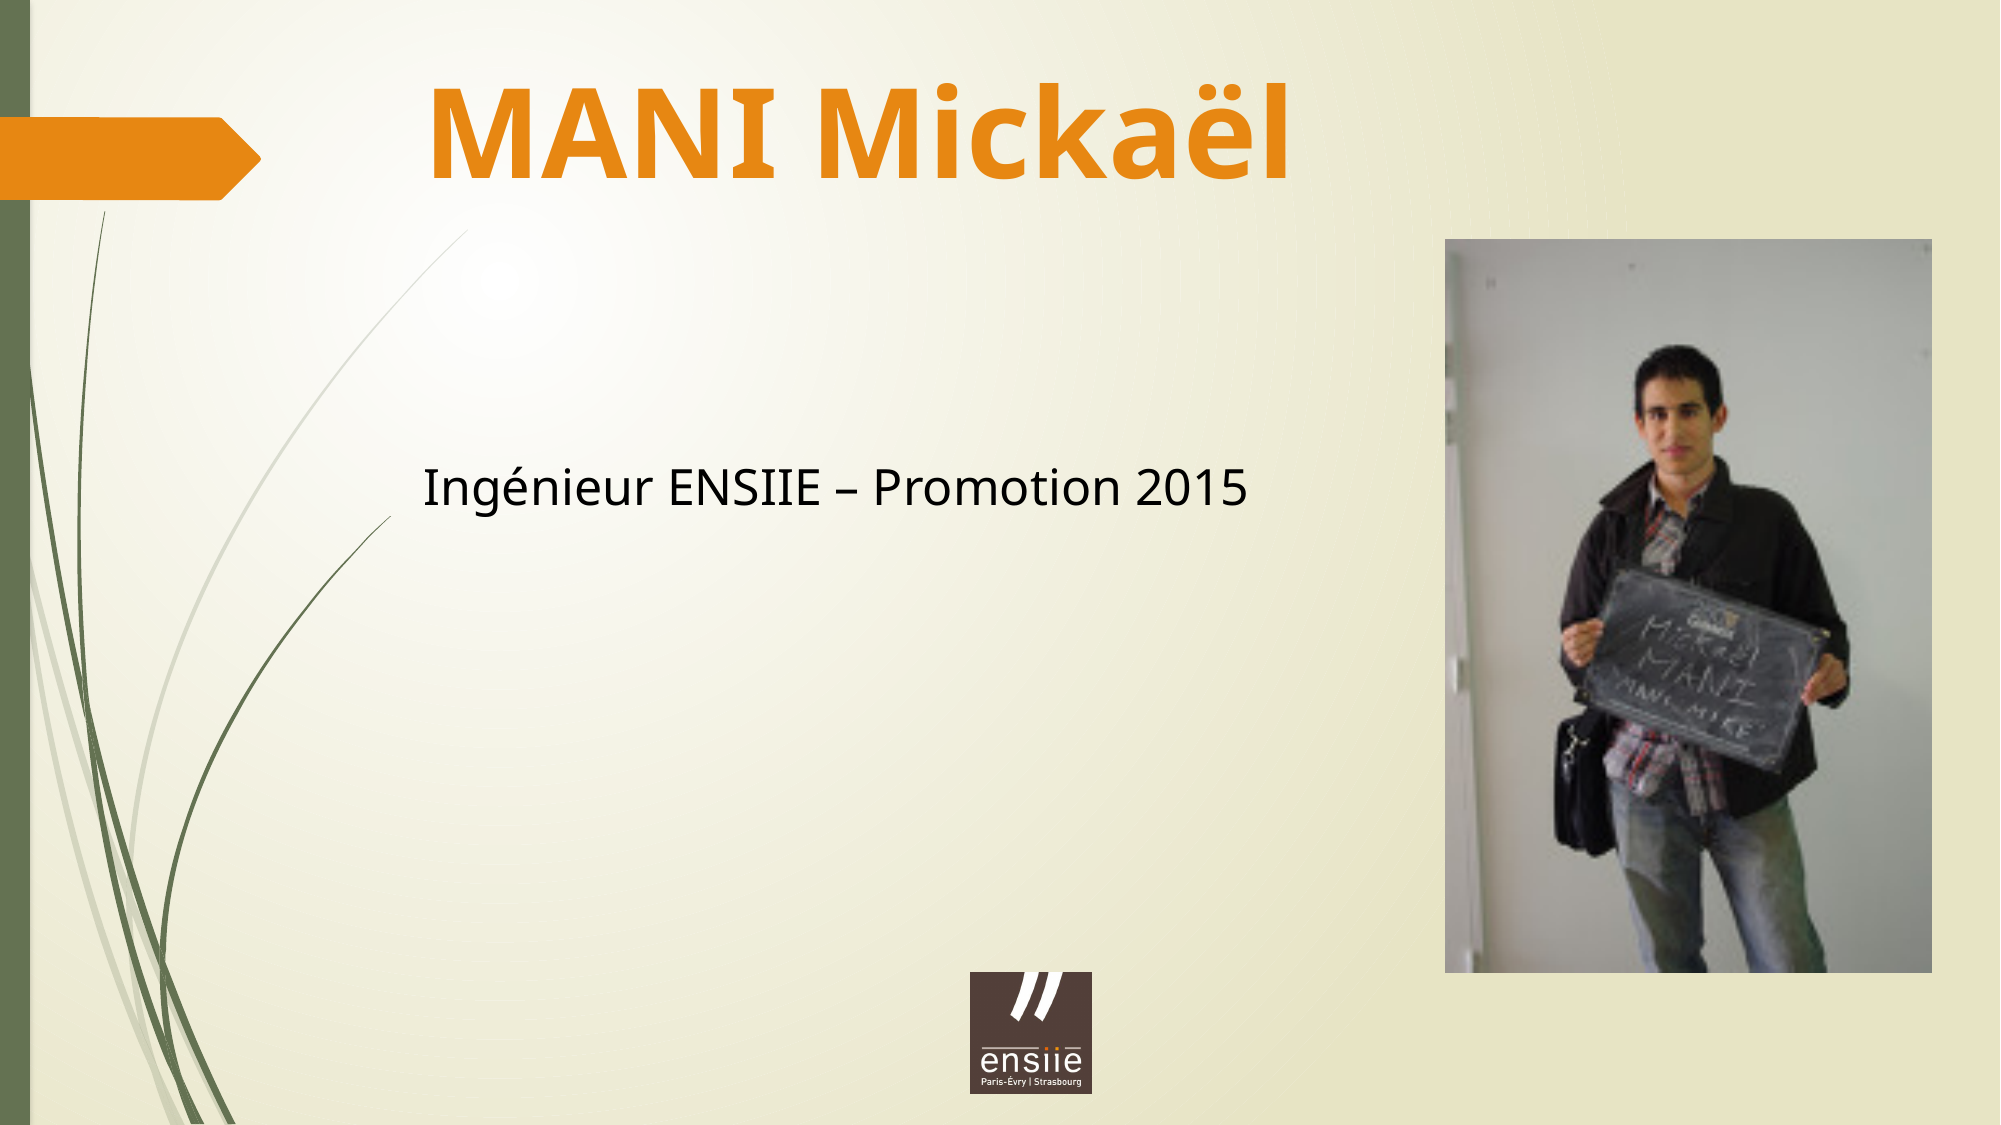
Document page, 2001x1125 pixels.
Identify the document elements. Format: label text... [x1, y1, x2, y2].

picture [969, 972, 1092, 1094]
text_box MANI Mickaël [408, 45, 1932, 211]
text_box Ingénieur ENSIIE – Promotion 2015 [408, 447, 1272, 523]
picture [1445, 239, 1933, 973]
